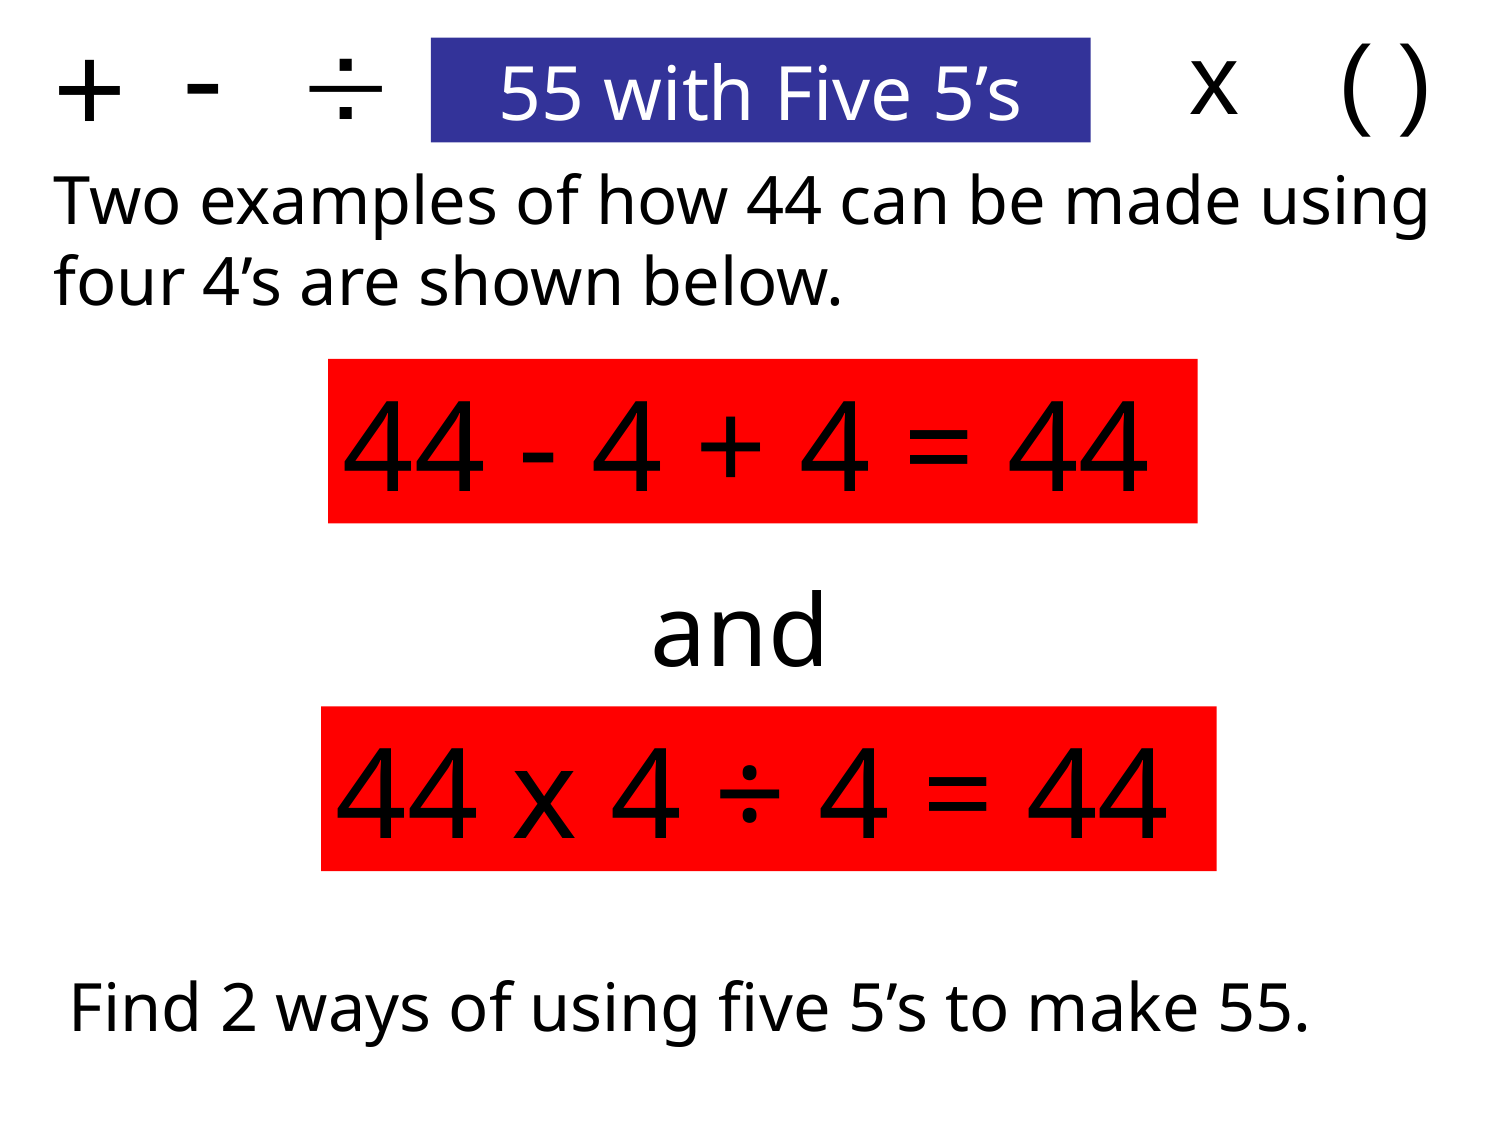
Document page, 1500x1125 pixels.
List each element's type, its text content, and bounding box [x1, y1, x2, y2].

text_box Two examples of how 44 can be made using four 4’s are shown below. [38, 150, 1500, 326]
text_box 44 - 4 + 4 = 44 [328, 358, 1198, 524]
text_box - [168, 0, 281, 156]
text_box ( ) [1323, 9, 1467, 145]
text_box 55 with Five 5’s [430, 37, 1091, 143]
text_box + [38, 0, 182, 165]
text_box x [1174, 7, 1318, 142]
text_box 44 x 4 ÷ 4 = 44 [321, 706, 1217, 872]
text_box and [635, 559, 881, 694]
text_box Find 2 ways of using five 5’s to make 55. [54, 957, 1398, 1053]
text_box  [281, 0, 425, 158]
